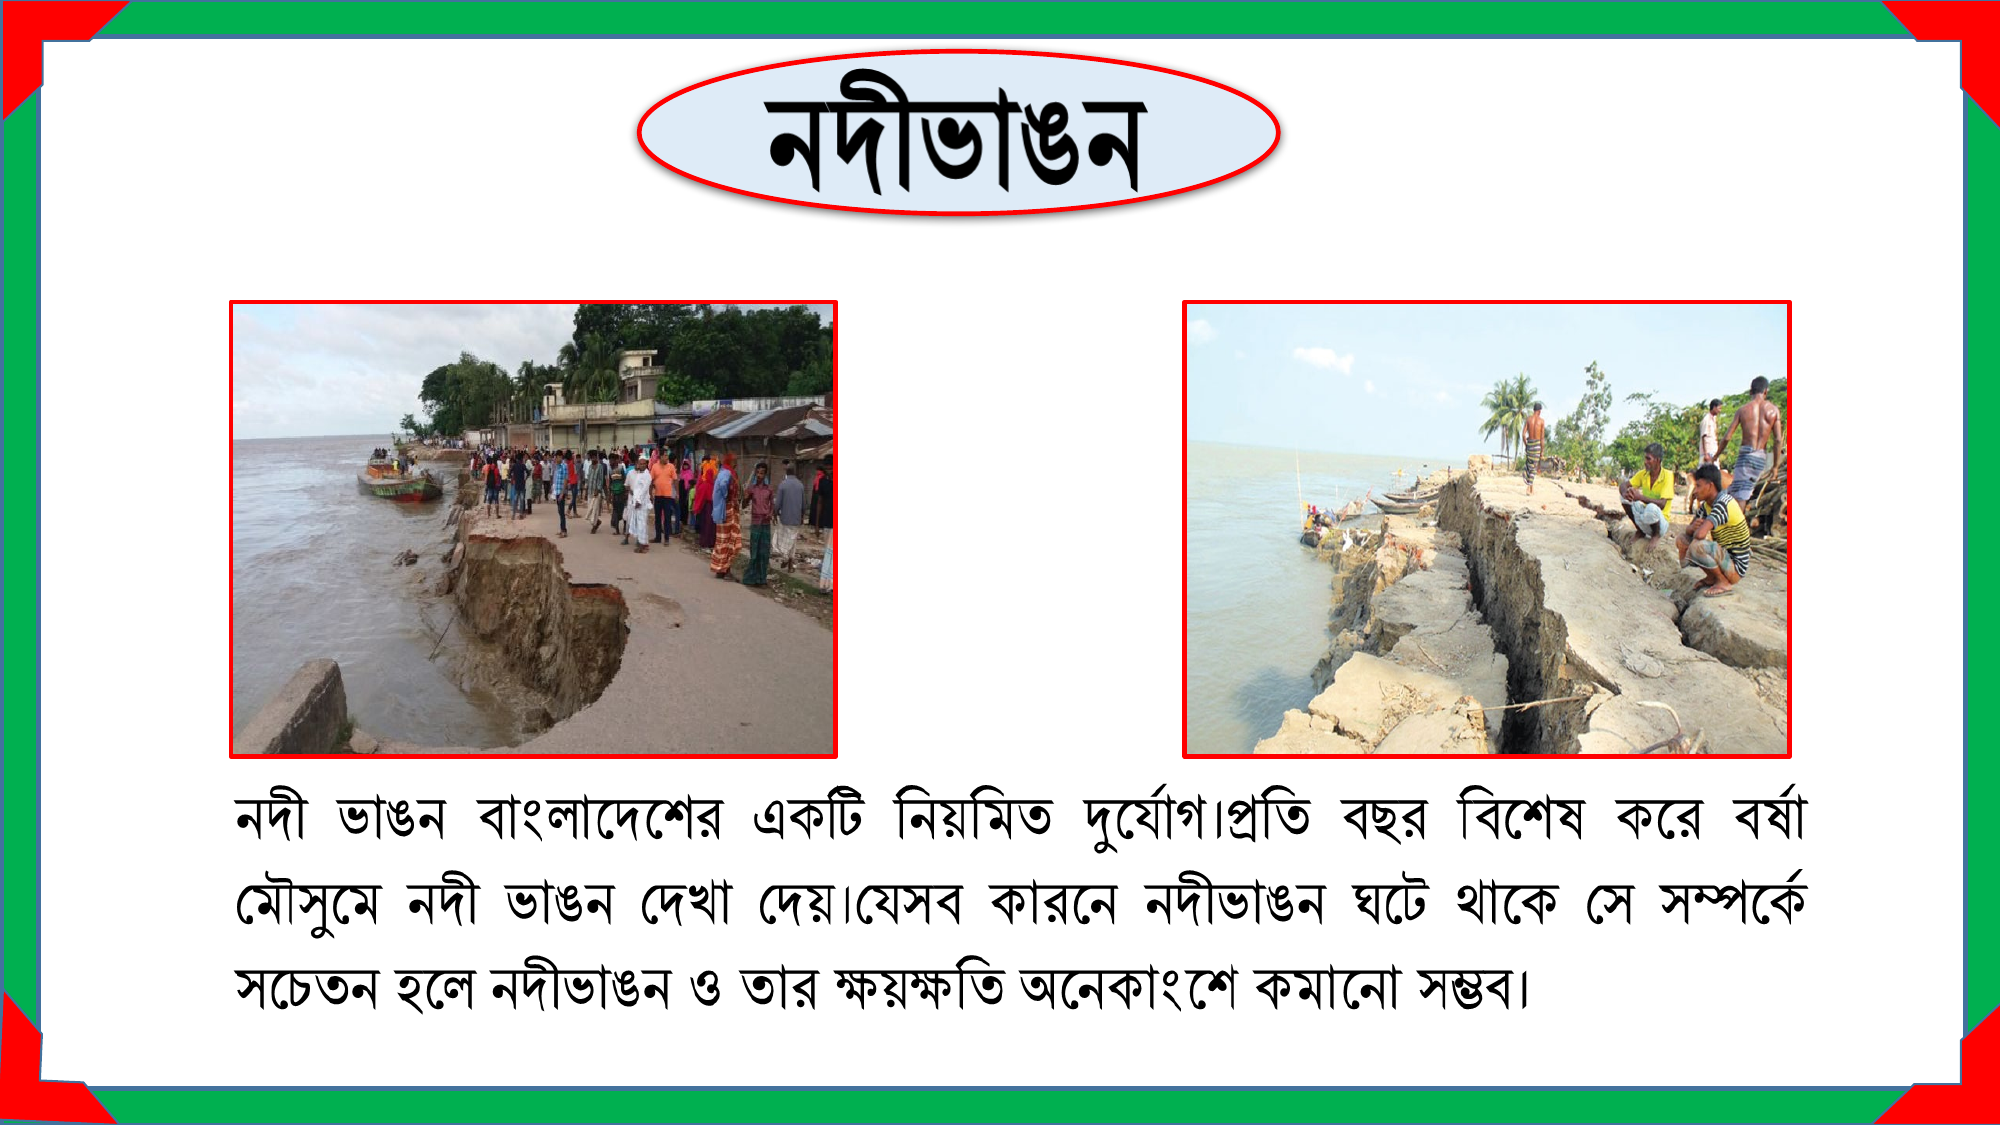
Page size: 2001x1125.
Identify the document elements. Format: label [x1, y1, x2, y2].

text_box [0, 0, 2000, 1125]
